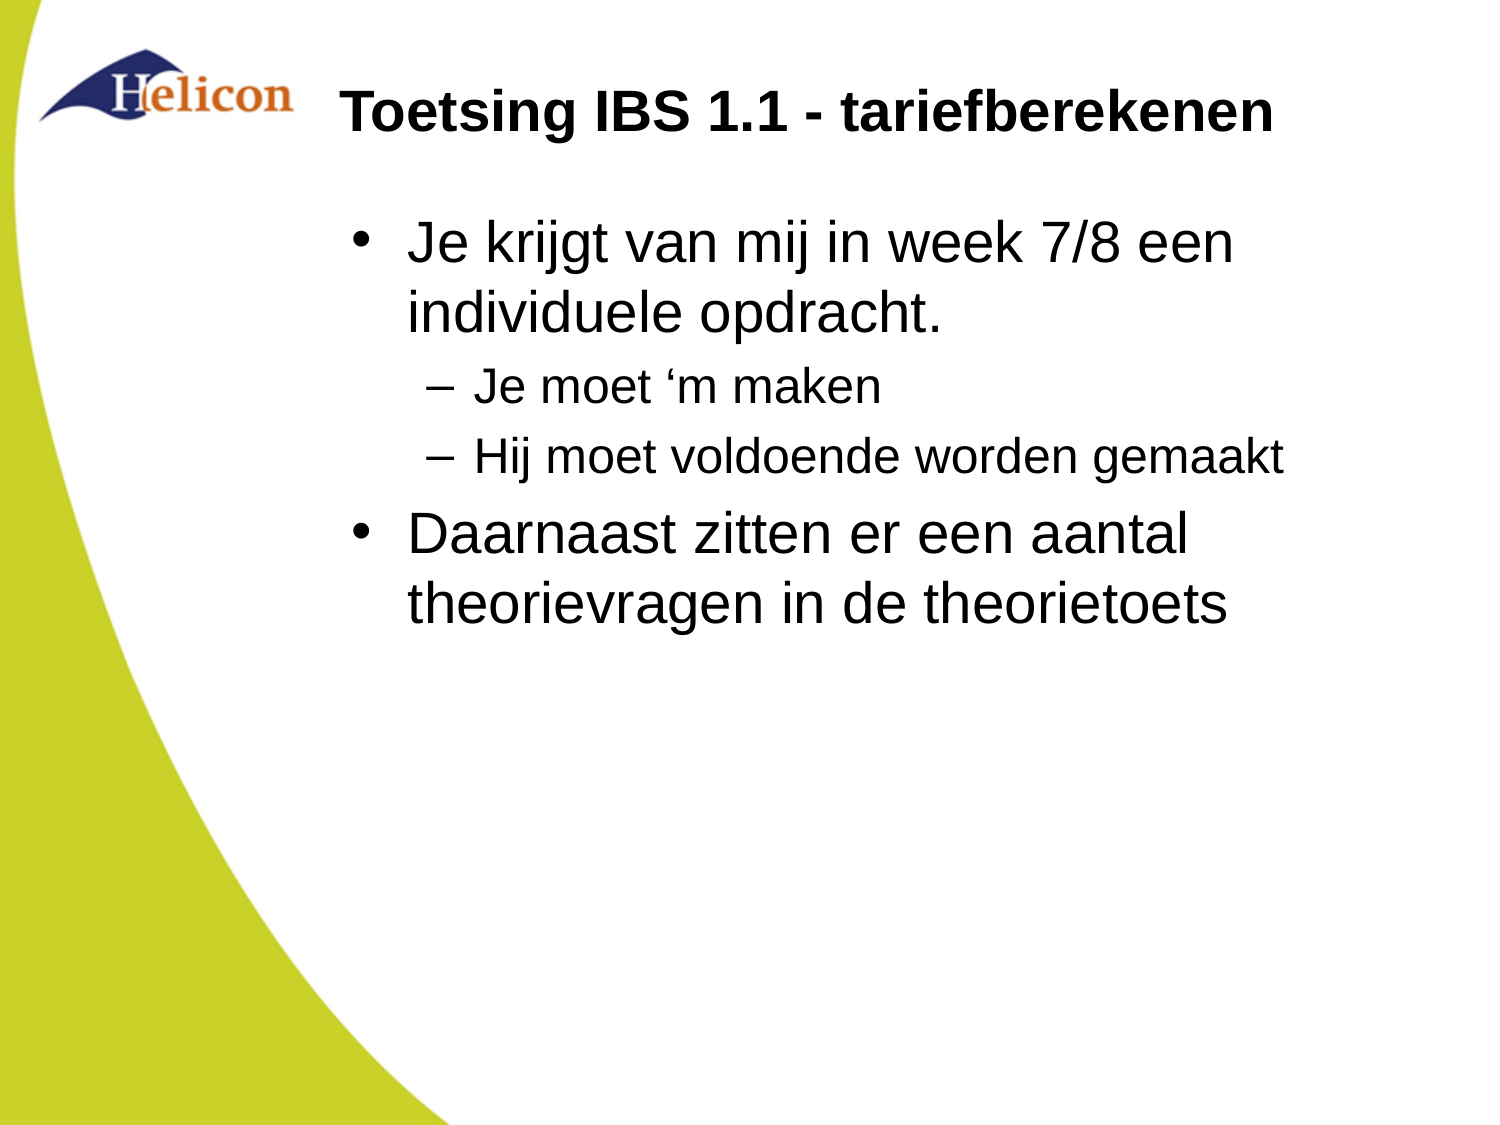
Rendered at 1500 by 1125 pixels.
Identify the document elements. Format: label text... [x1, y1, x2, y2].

list Je krijgt van mij in week 7/8 een individuele opdracht. Je moet ‘m maken Hij moet voldoende worden gemaakt Daarnaast zitten er een aantal theorievragen in de theorietoets [336, 196, 1425, 1005]
picture [0, 0, 1500, 1125]
title Toetsing IBS 1.1 - tariefberekenen [324, 54, 1415, 161]
